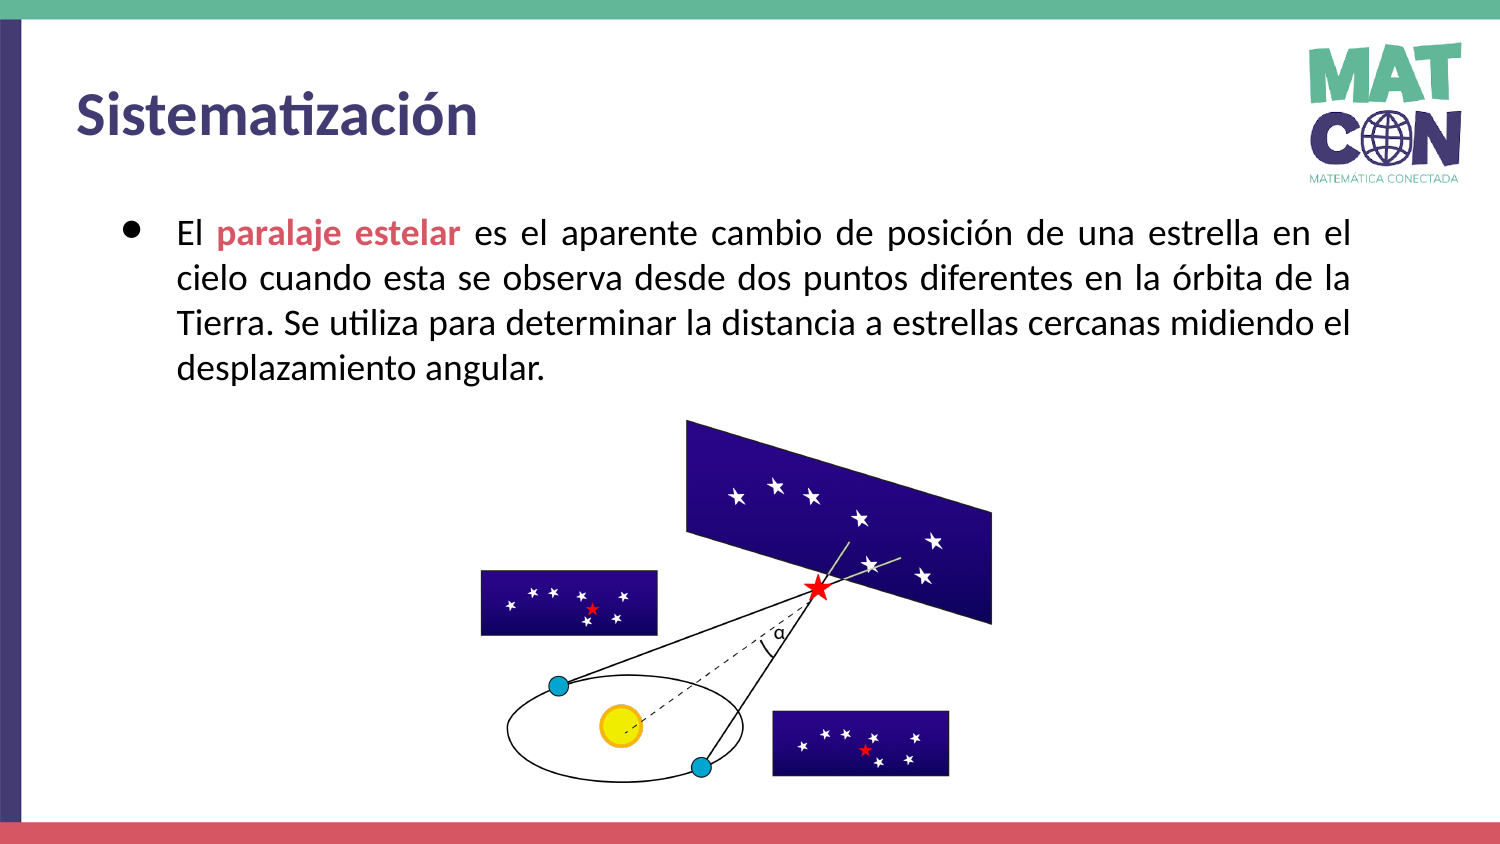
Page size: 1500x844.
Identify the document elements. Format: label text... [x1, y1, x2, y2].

picture [0, 0, 1500, 844]
text_box Sistematización [65, 67, 1071, 154]
text_box El paralaje estelar es el aparente cambio de posición de una estrella en el cielo cuando esta se observa desde dos puntos diferentes en la órbita de la Tierra. Se utiliza para determinar la distancia a estrellas cercanas midiendo el desplazamiento angular. [90, 202, 1364, 394]
